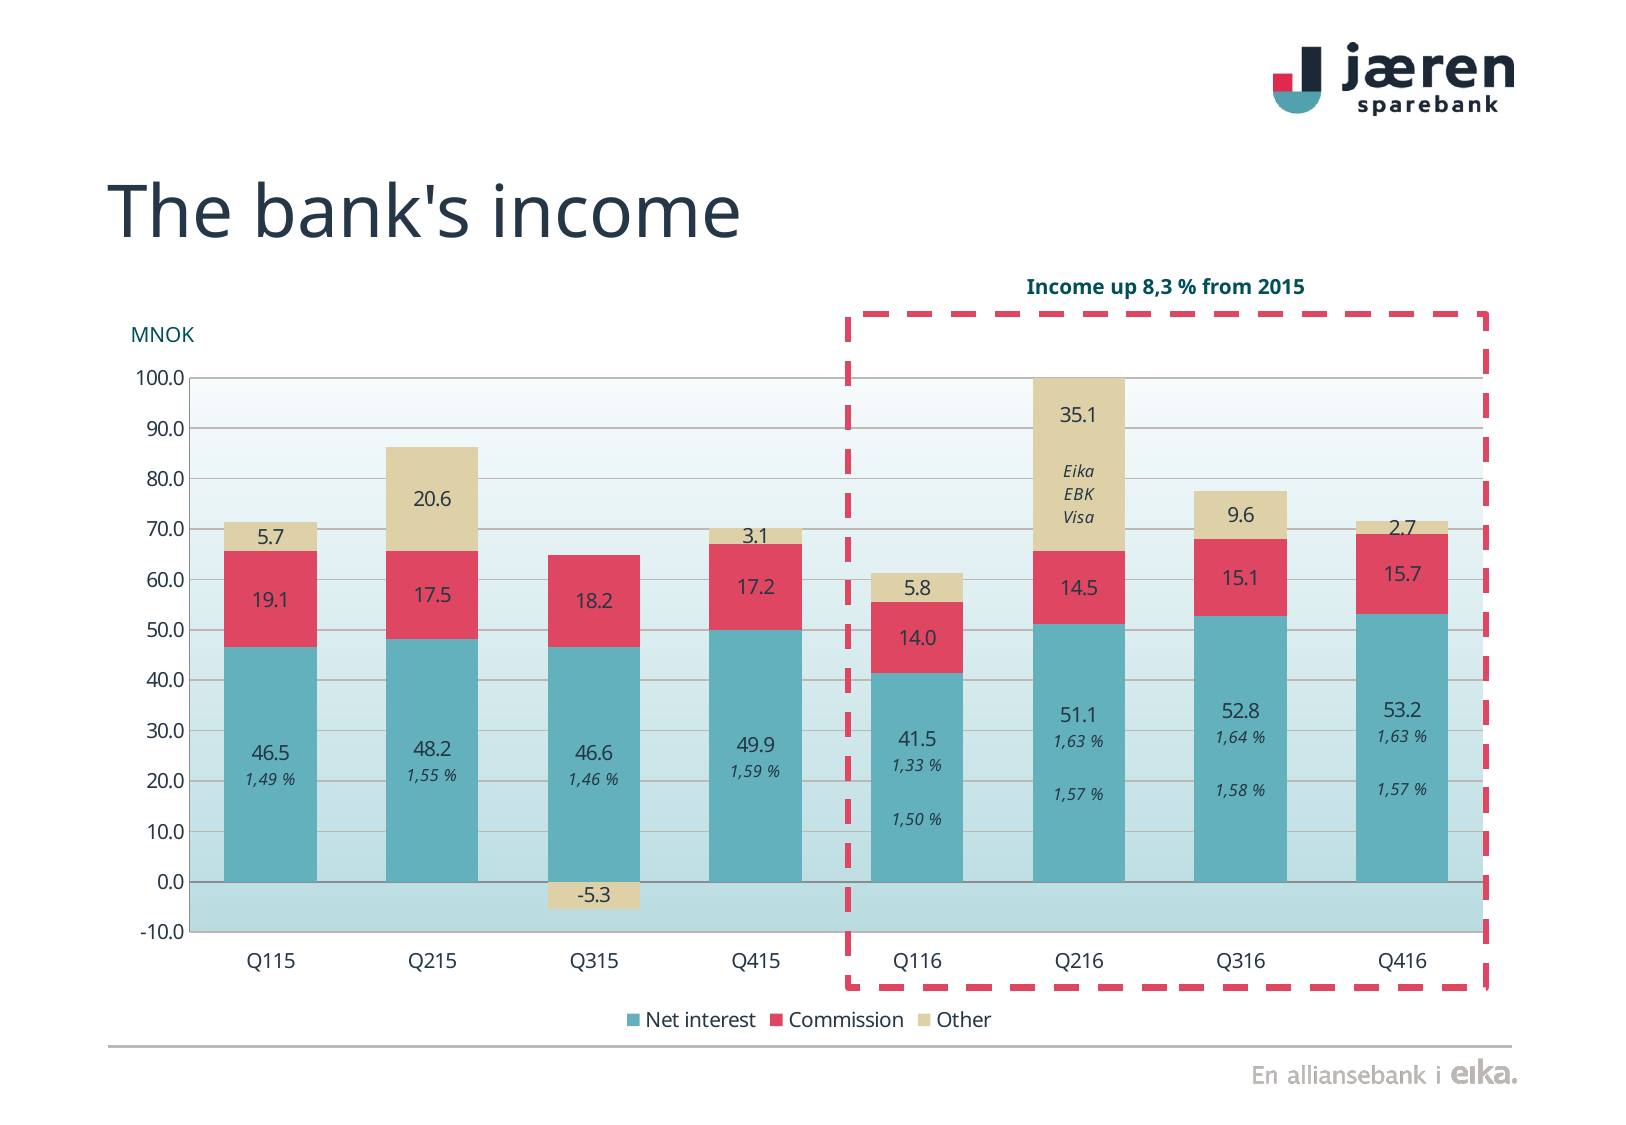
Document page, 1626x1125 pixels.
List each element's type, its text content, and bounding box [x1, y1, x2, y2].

text_box MNOK [115, 313, 210, 348]
picture [1273, 42, 1514, 116]
chart [106, 349, 1512, 1041]
title The bank's income [107, 141, 1512, 252]
text_box [846, 312, 1488, 348]
text_box Income up 8,3 % from 2015 [846, 266, 1486, 307]
picture [1253, 1058, 1517, 1084]
